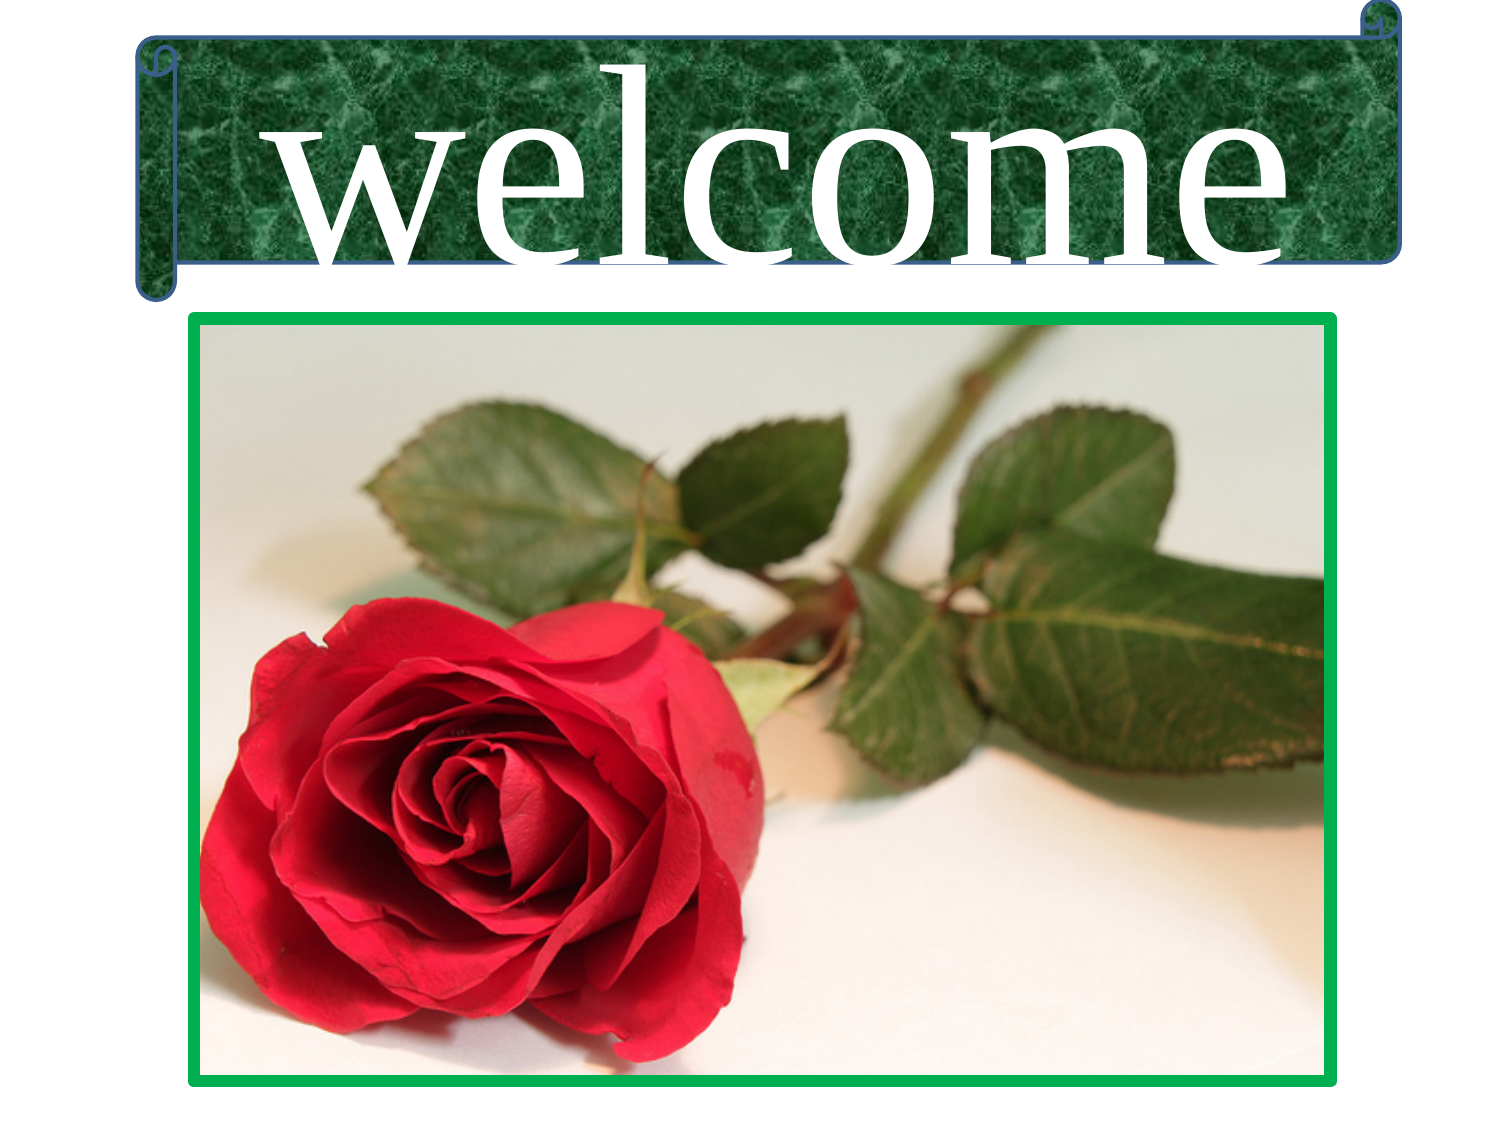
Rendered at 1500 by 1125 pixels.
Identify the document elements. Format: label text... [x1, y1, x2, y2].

picture [199, 324, 1325, 1076]
text_box welcome [135, 0, 1402, 303]
